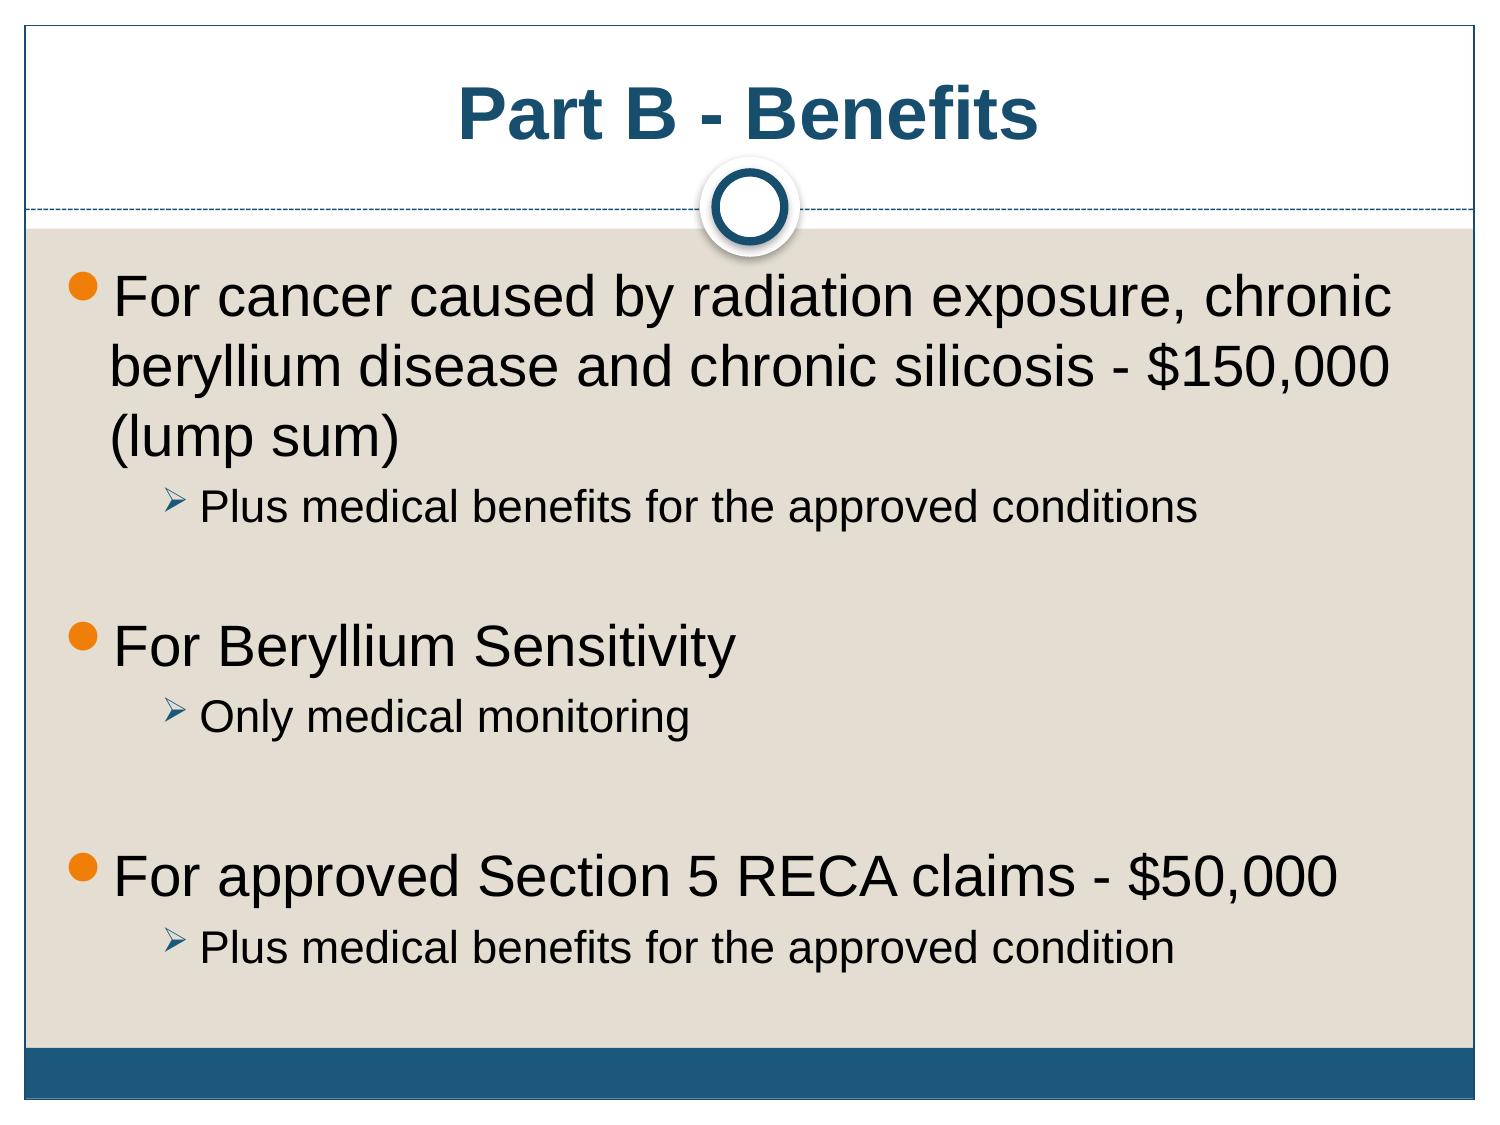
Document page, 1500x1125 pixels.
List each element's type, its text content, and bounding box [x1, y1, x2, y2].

list For cancer caused by radiation exposure, chronic beryllium disease and chronic silicosis - $150,000 (lump sum) Plus medical benefits for the approved conditions For Beryllium Sensitivity Only medical monitoring For approved Section 5 RECA claims - $50,000 Plus medical benefits for the approved condition [49, 250, 1445, 1001]
title Part B - Benefits [49, 37, 1450, 162]
